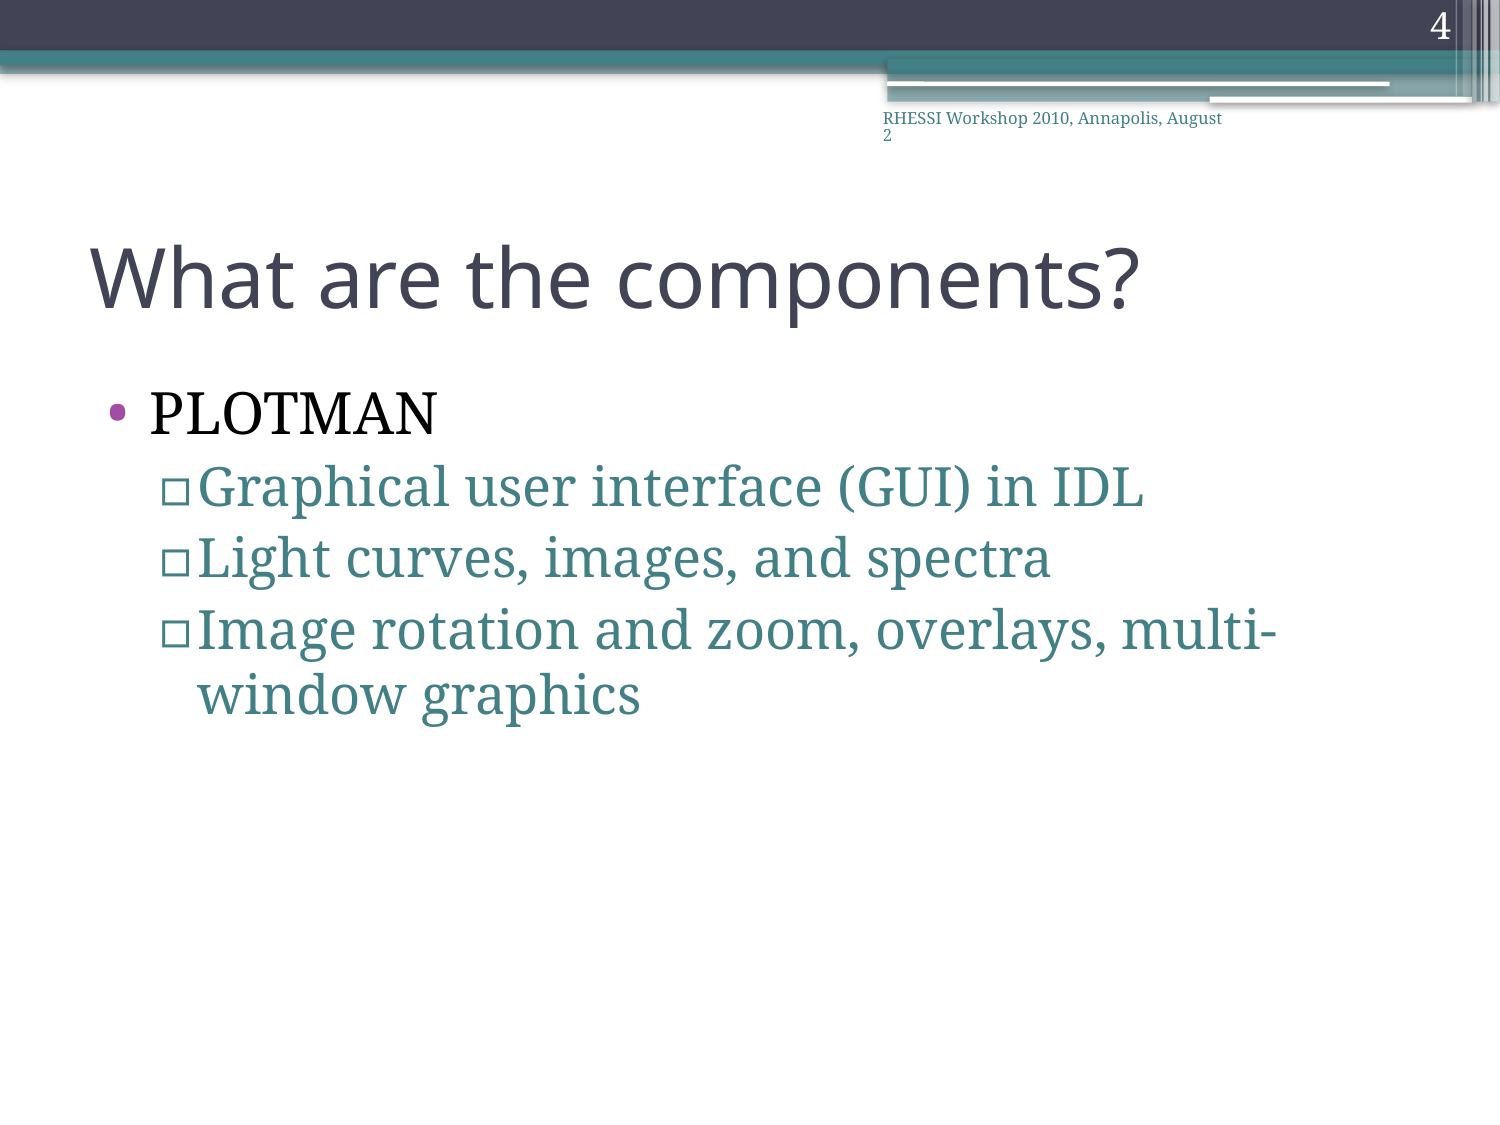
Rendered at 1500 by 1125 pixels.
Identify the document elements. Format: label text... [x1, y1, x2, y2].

footer RHESSI Workshop 2010, Annapolis, August 2 [868, 100, 1247, 176]
slide_number 4 [1341, 0, 1466, 61]
list PLOTMAN Graphical user interface (GUI) in IDL Light curves, images, and spectra Image rotation and zoom, overlays, multi-window graphics [75, 368, 1425, 1079]
title What are the components? [75, 187, 1425, 363]
